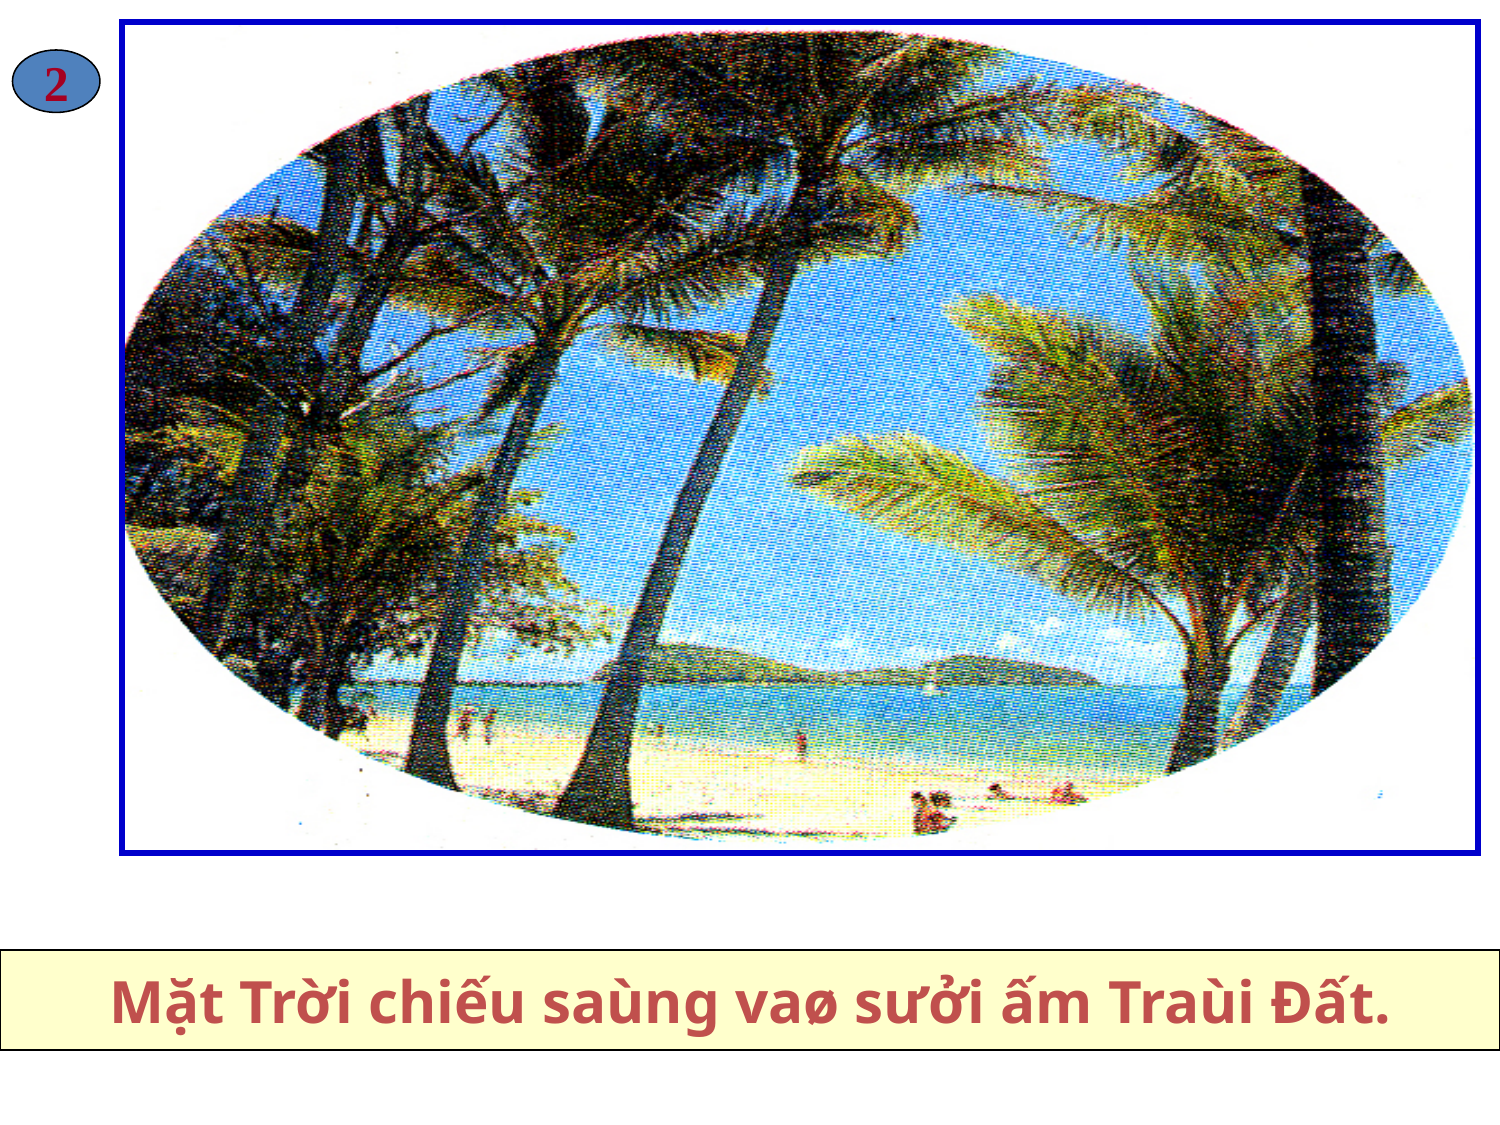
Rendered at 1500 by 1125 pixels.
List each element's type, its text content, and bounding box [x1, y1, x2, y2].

text_box 2 [12, 49, 100, 113]
text_box Mặt Trời chiếu saùng vaø sưởi ấm Traùi Đất. [0, 950, 1500, 1050]
picture [124, 24, 1476, 851]
